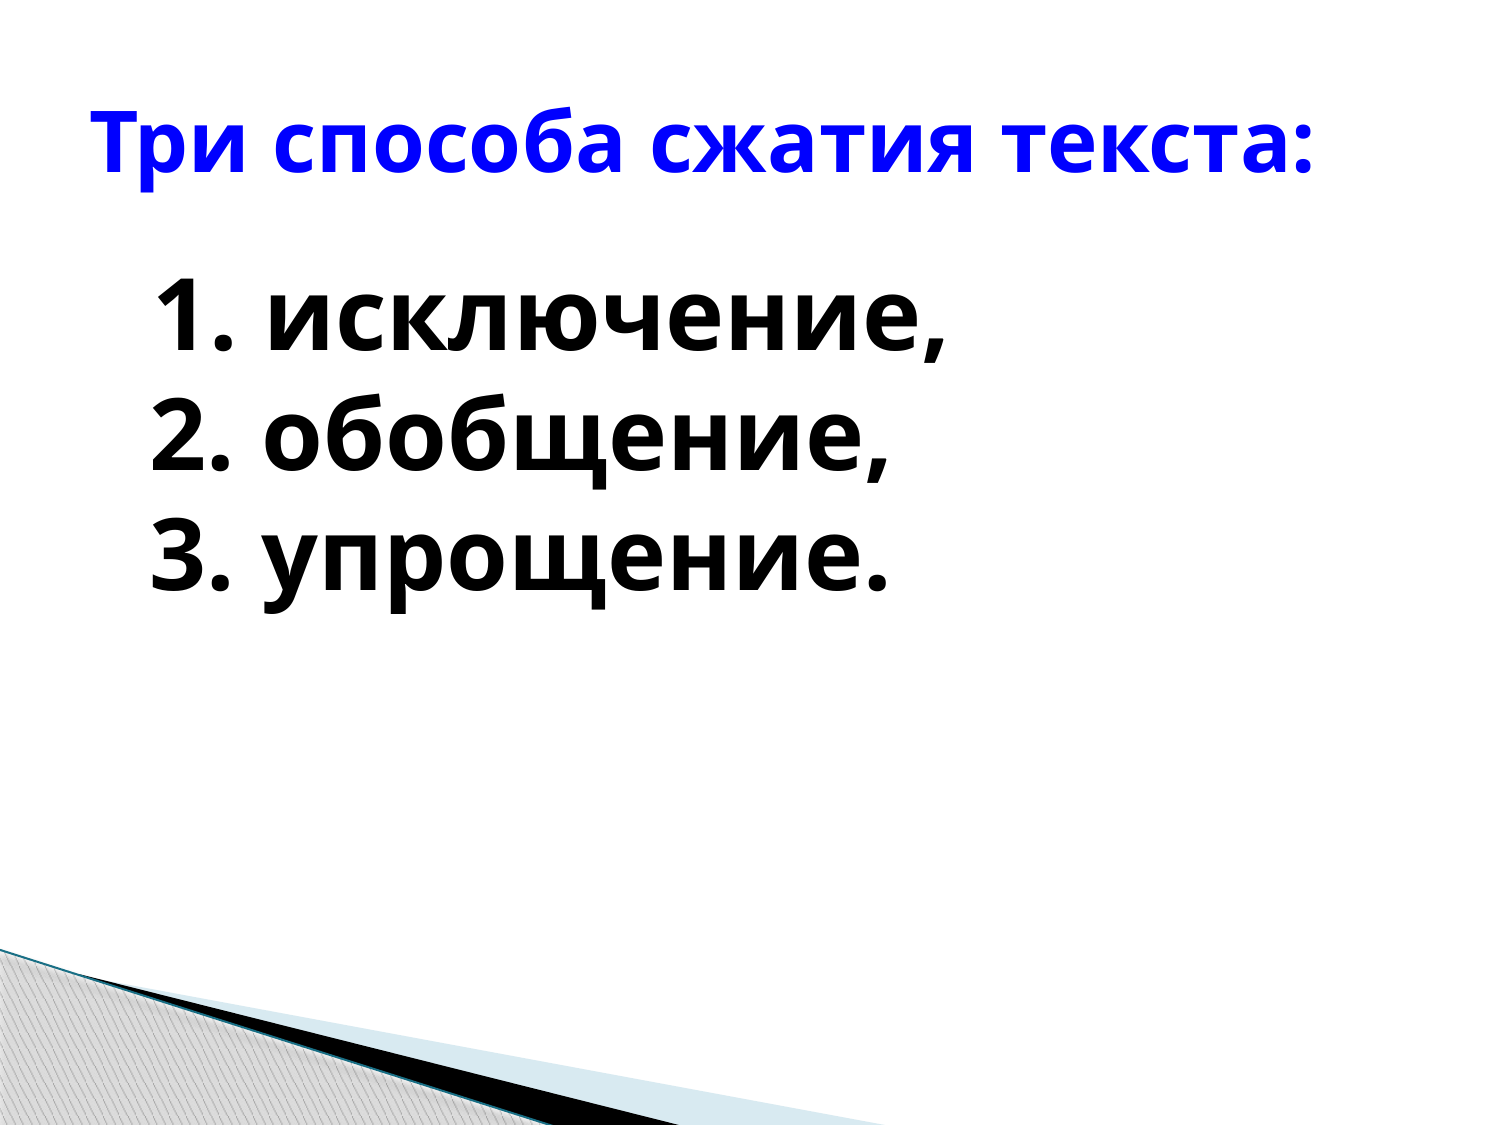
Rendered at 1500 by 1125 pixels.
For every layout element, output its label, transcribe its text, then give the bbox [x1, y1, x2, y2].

list 1. исключение, 2. обобщение, 3. упрощение. [75, 243, 1425, 986]
title Три способа сжатия текста: [75, 45, 1425, 233]
